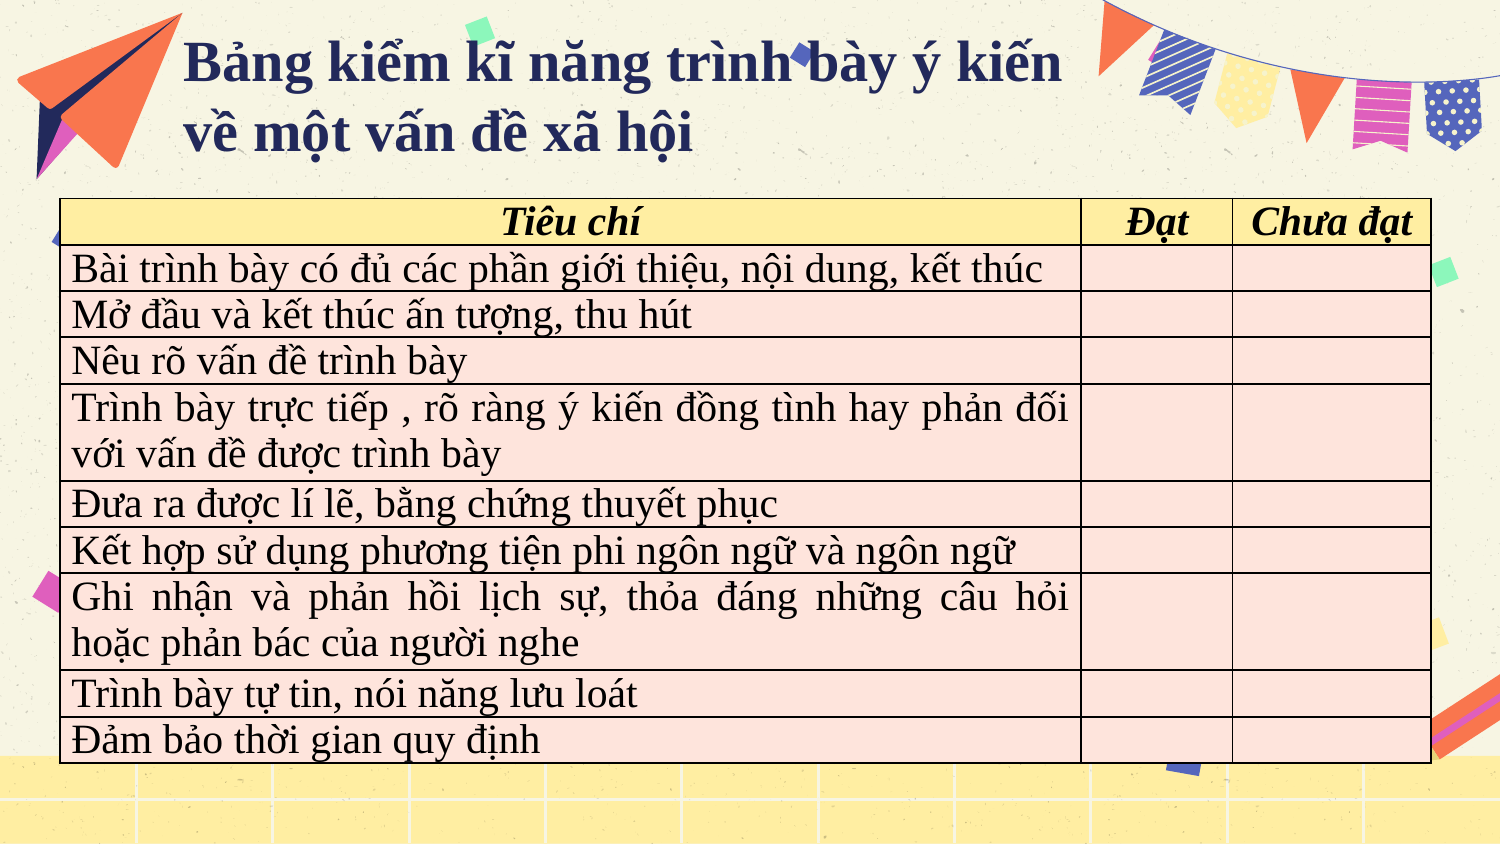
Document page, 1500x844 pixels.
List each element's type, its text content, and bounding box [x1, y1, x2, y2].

table_cell Đưa ra được lí lẽ, bằng chứng thuyết phục [61, 482, 1080, 526]
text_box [836, 427, 883, 485]
table_cell Trình bày trực tiếp , rõ ràng ý kiến đồng tình hay phản đối với vấn đề được trình bày [61, 385, 1080, 480]
table_cell [1082, 671, 1232, 716]
table_cell Kết hợp sử dụng phương tiện phi ngôn ngữ và ngôn ngữ [61, 528, 1080, 572]
table_cell [1082, 338, 1232, 383]
picture [0, 0, 1500, 844]
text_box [1092, 0, 1500, 153]
table_cell [1082, 718, 1232, 762]
table_cell Đảm bảo thời gian quy định [61, 718, 1080, 762]
table_cell Nêu rõ vấn đề trình bày [61, 338, 1080, 383]
table_cell Mở đầu và kết thúc ấn tượng, thu hút [61, 292, 1080, 336]
table_cell [1233, 338, 1430, 383]
table_cell [1233, 482, 1430, 526]
table_header Chưa đạt [1233, 199, 1430, 244]
title Bảng kiểm kĩ năng trình bày ý kiến về một vấn đề xã hội [168, 8, 1087, 120]
table_cell [1233, 292, 1430, 336]
table_cell [1082, 385, 1232, 480]
table_cell [1082, 246, 1232, 290]
table_cell [1233, 528, 1430, 572]
table_header Đạt [1082, 199, 1232, 244]
table_cell [1082, 292, 1232, 336]
table_header Tiêu chí [61, 199, 1080, 244]
table_cell [1233, 574, 1430, 669]
table_cell Bài trình bày có đủ các phần giới thiệu, nội dung, kết thúc [61, 246, 1080, 290]
table_cell [1082, 574, 1232, 669]
text_box [1165, 764, 1202, 777]
table_cell [1233, 246, 1430, 290]
table_cell Ghi nhận và phản hồi lịch sự, thỏa đáng những câu hỏi hoặc phản bác của người nghe [61, 574, 1080, 669]
table_cell Trình bày tự tin, nói năng lưu loát [61, 671, 1080, 716]
table_cell [1233, 385, 1430, 480]
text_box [16, 12, 183, 180]
table_cell [1082, 482, 1232, 526]
table_cell [1233, 718, 1393, 762]
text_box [1398, 612, 1500, 764]
table_cell [1233, 671, 1393, 716]
table_cell [1082, 528, 1232, 572]
